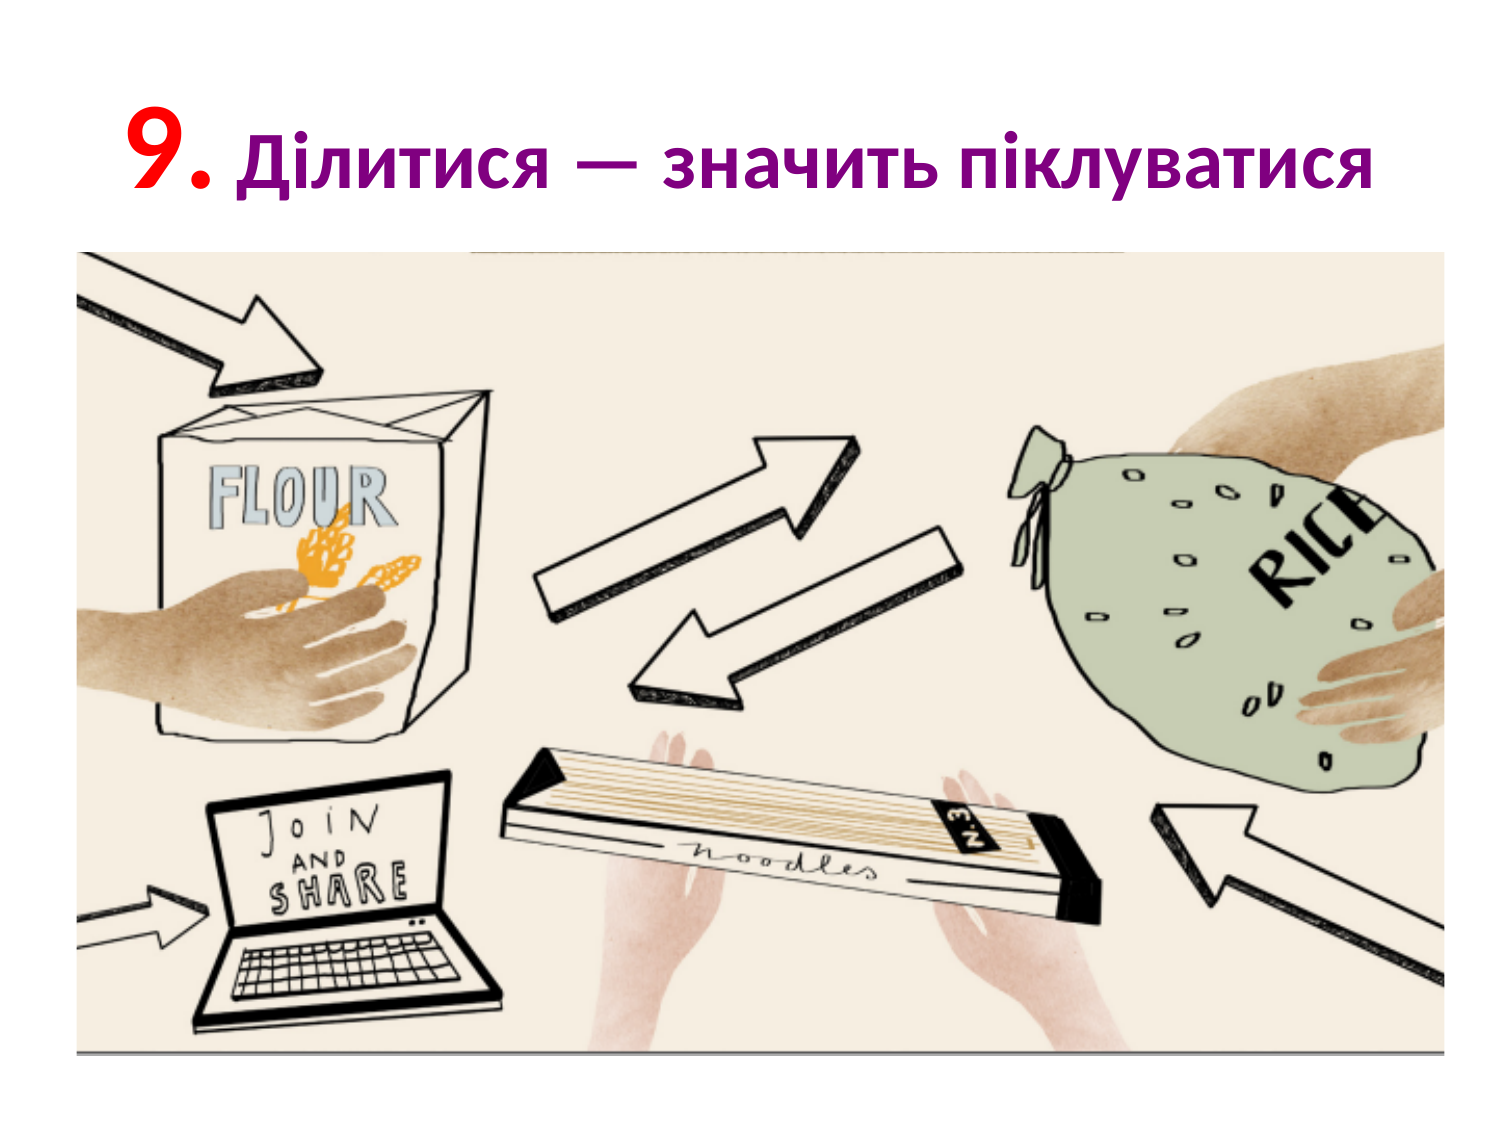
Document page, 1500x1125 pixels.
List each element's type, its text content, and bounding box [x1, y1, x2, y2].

picture [76, 252, 1445, 1056]
title 9. Ділитися — значить піклуватися [75, 45, 1425, 233]
